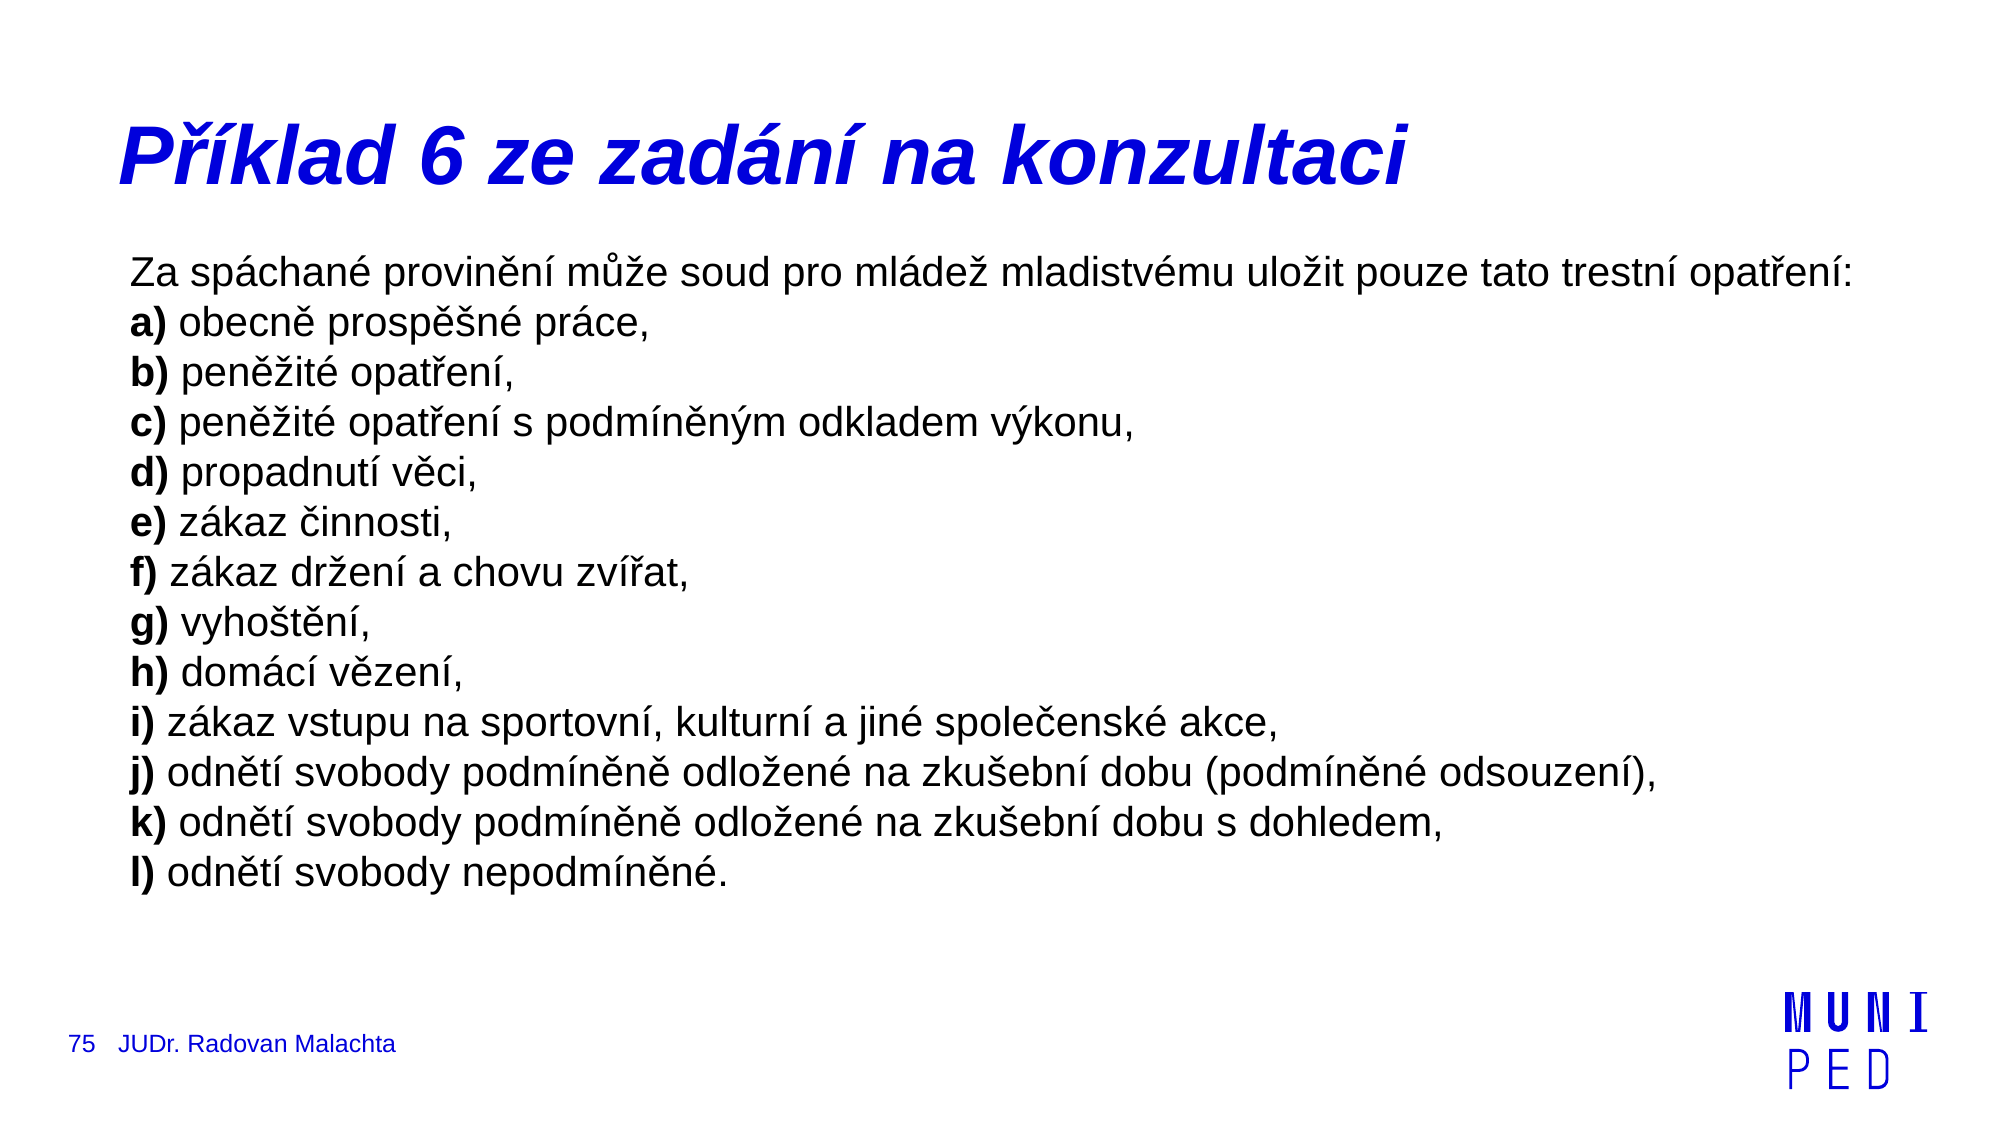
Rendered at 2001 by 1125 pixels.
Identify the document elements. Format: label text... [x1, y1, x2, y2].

footer JUDr. Radovan Malachta [118, 1021, 1418, 1063]
slide_number 75 [67, 1021, 110, 1063]
title Příklad 6 ze zadání na konzultaci [118, 118, 1883, 193]
list Za spáchané provinění může soud pro mládež mladistvému uložit pouze tato trestní opatření: a) obecně prospěšné práce, b) peněžité opatření, c) peněžité opatření s podmíněným odkladem výkonu, d) propadnutí věci, e) zákaz činnosti, f) zákaz držení a chovu zvířat, g) vyhoštění, h) domácí vězení, i) zákaz vstupu na sportovní, kulturní a jiné společenské akce, j) odnětí svobody podmíněně odložené na zkušební dobu (podmíněné odsouzení), k) odnětí svobody podmíněně odložené na zkušební dobu s dohledem, l) odnětí svobody nepodmíněné. [118, 244, 1883, 924]
